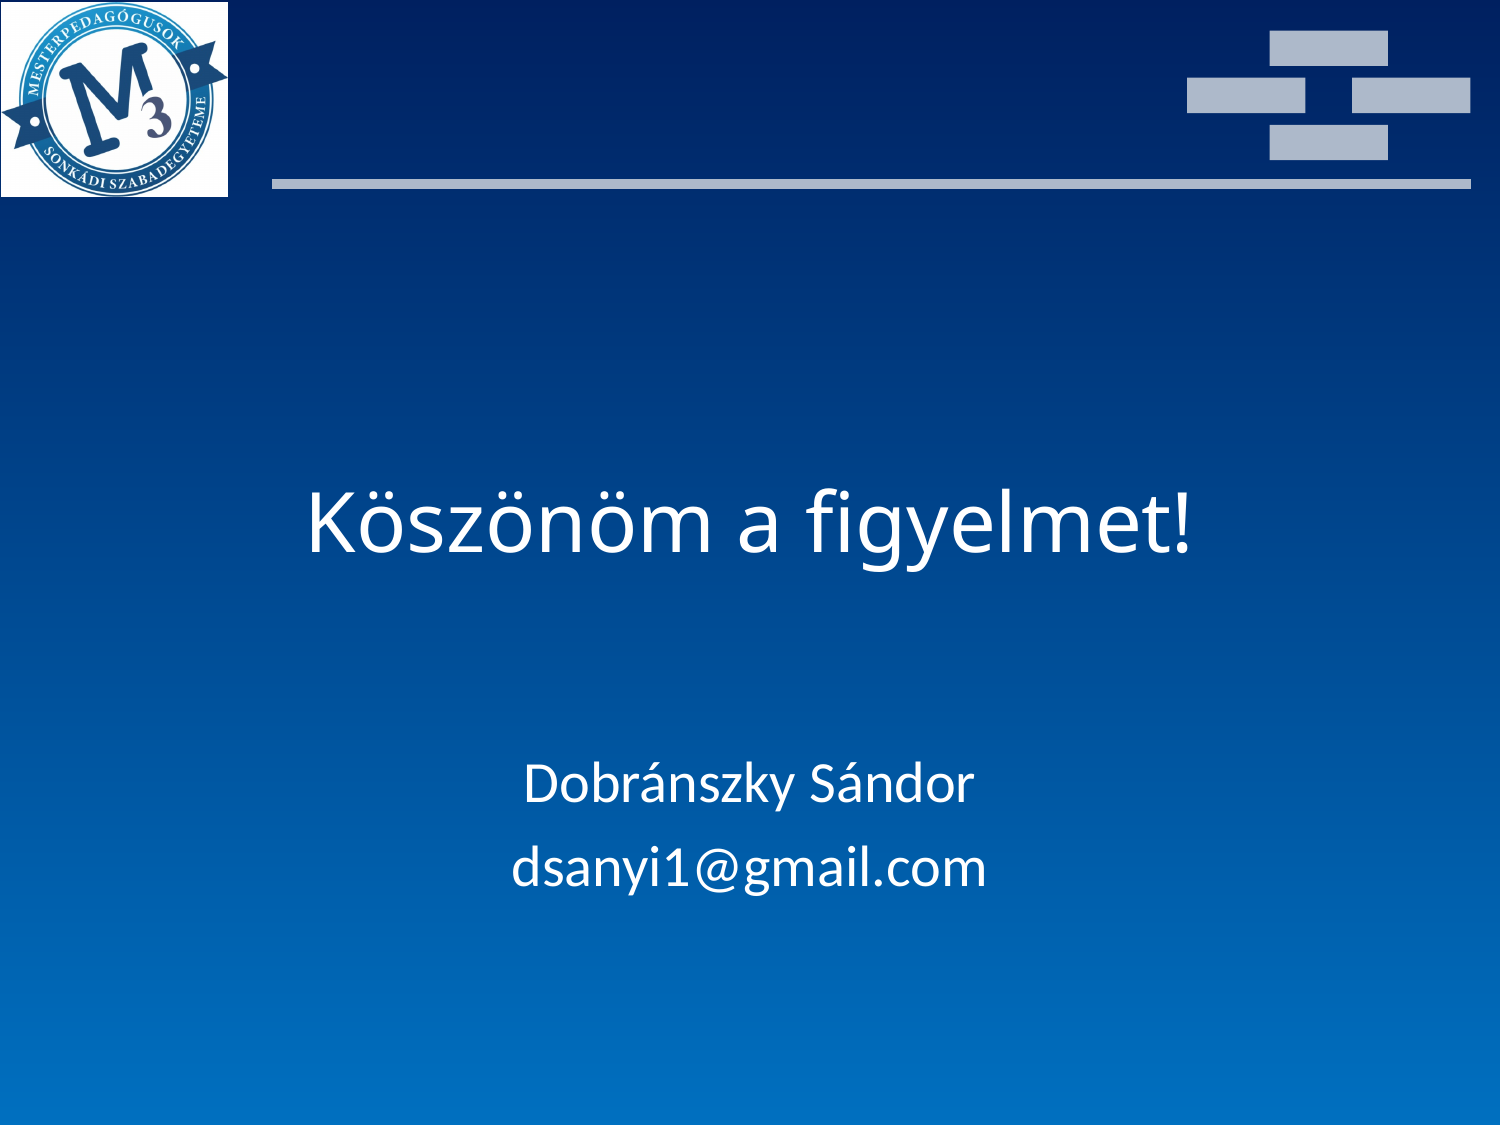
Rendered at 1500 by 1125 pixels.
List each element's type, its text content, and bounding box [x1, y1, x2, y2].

picture [1, 2, 228, 197]
subtitle Dobránszky Sándor dsanyi1@gmail.com [187, 745, 1313, 960]
title Köszönöm a figyelmet! [270, 397, 1230, 579]
